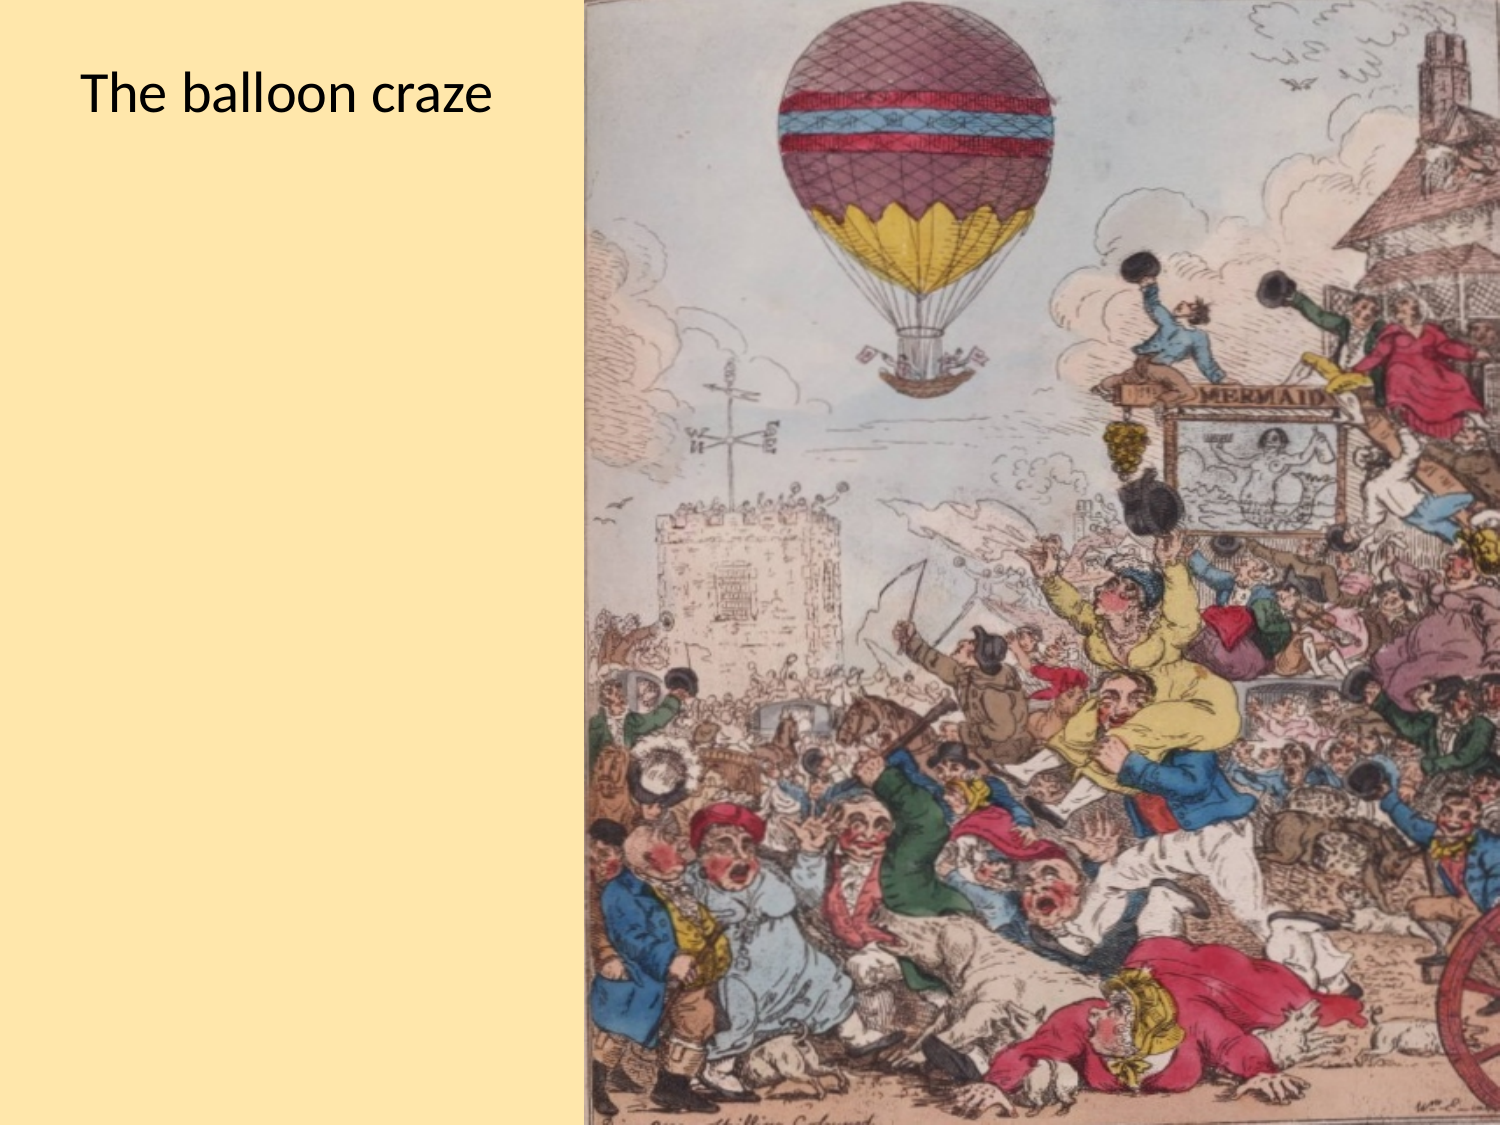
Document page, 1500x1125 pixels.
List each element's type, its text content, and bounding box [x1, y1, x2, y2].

list The balloon craze [64, 54, 584, 1014]
picture [584, 0, 1500, 1125]
